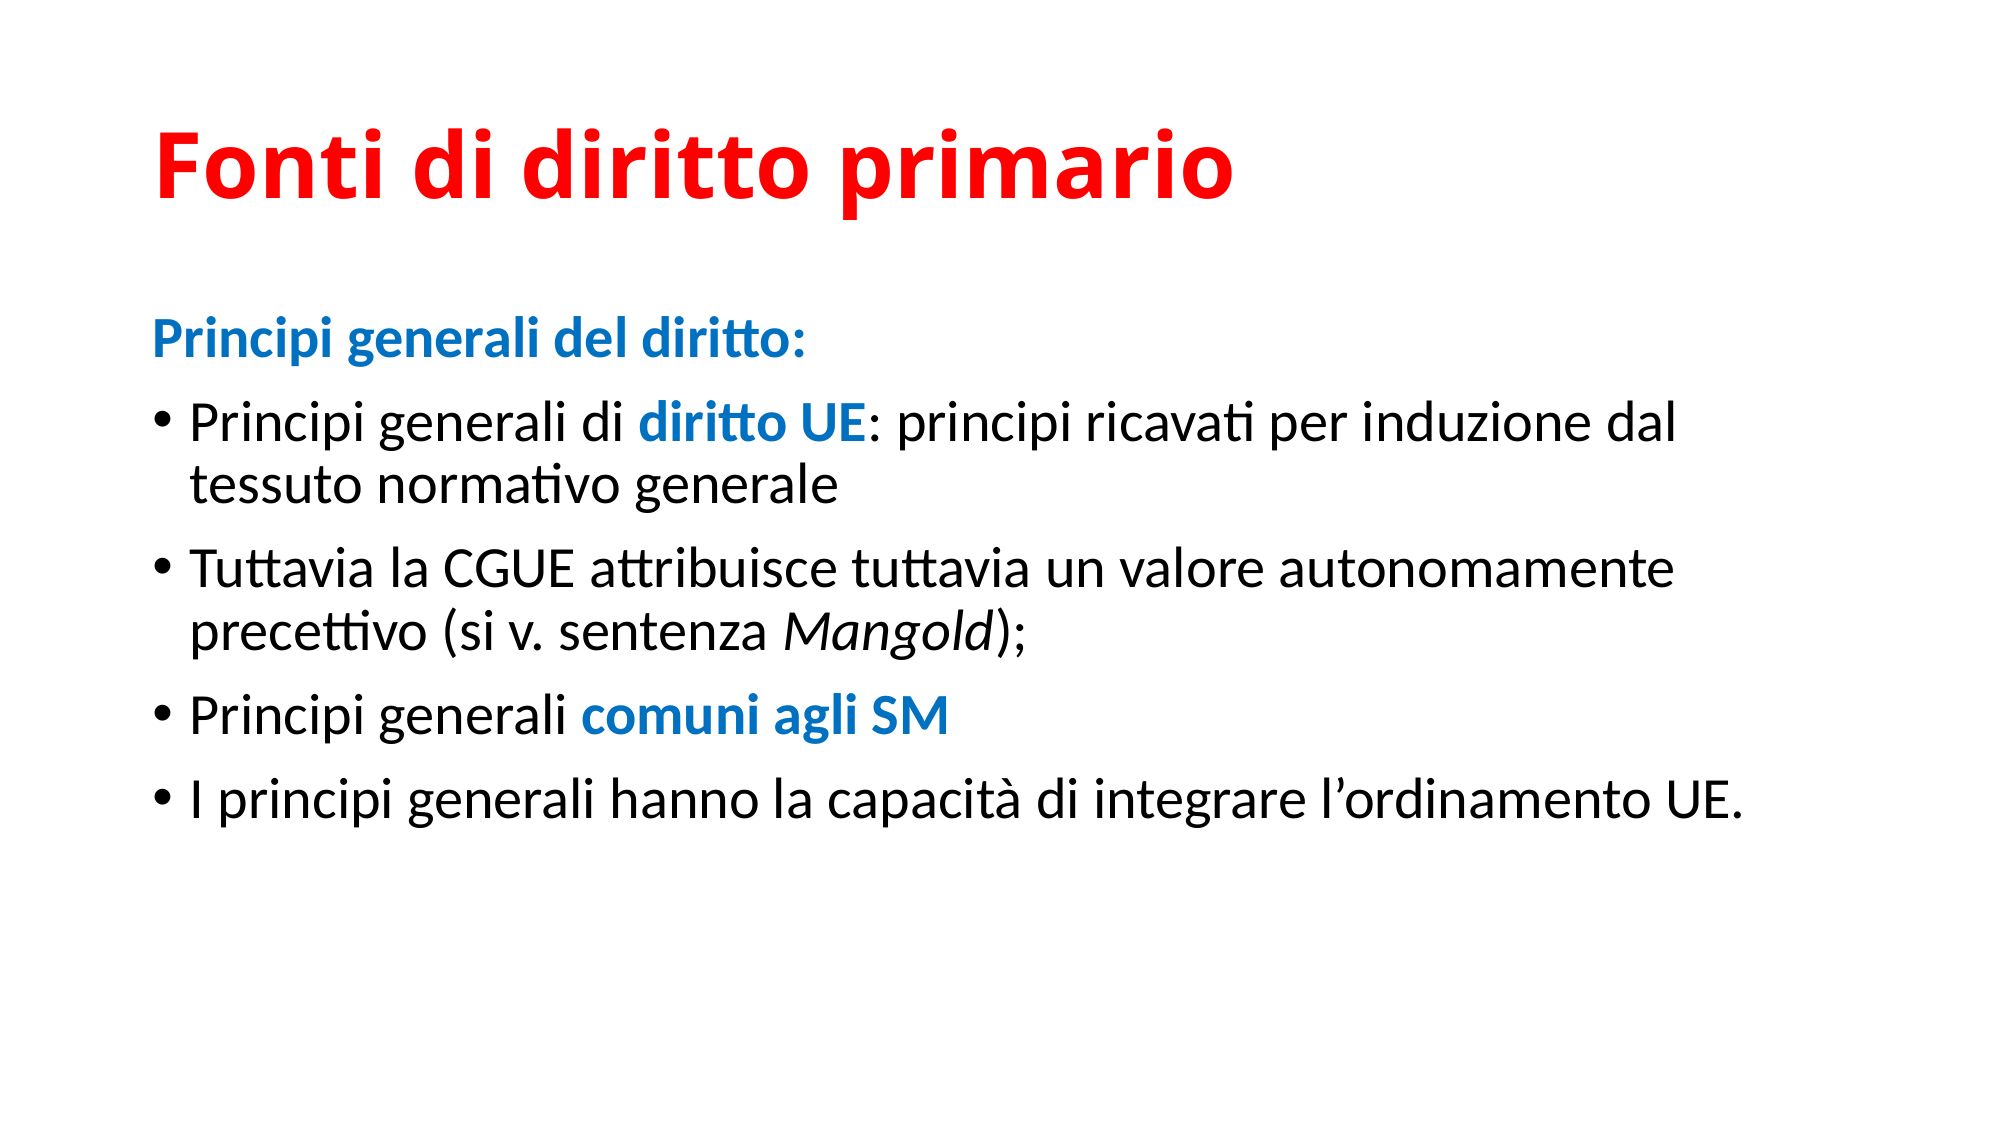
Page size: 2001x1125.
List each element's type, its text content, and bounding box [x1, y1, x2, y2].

title Fonti di diritto primario [137, 59, 1863, 278]
list Principi generali del diritto: Principi generali di diritto UE: principi ricavati per induzione dal tessuto normativo generale Tuttavia la CGUE attribuisce tuttavia un valore autonomamente precettivo (si v. sentenza Mangold); Principi generali comuni agli SM I principi generali hanno la capacità di integrare l’ordinamento UE. [137, 299, 1863, 1014]
